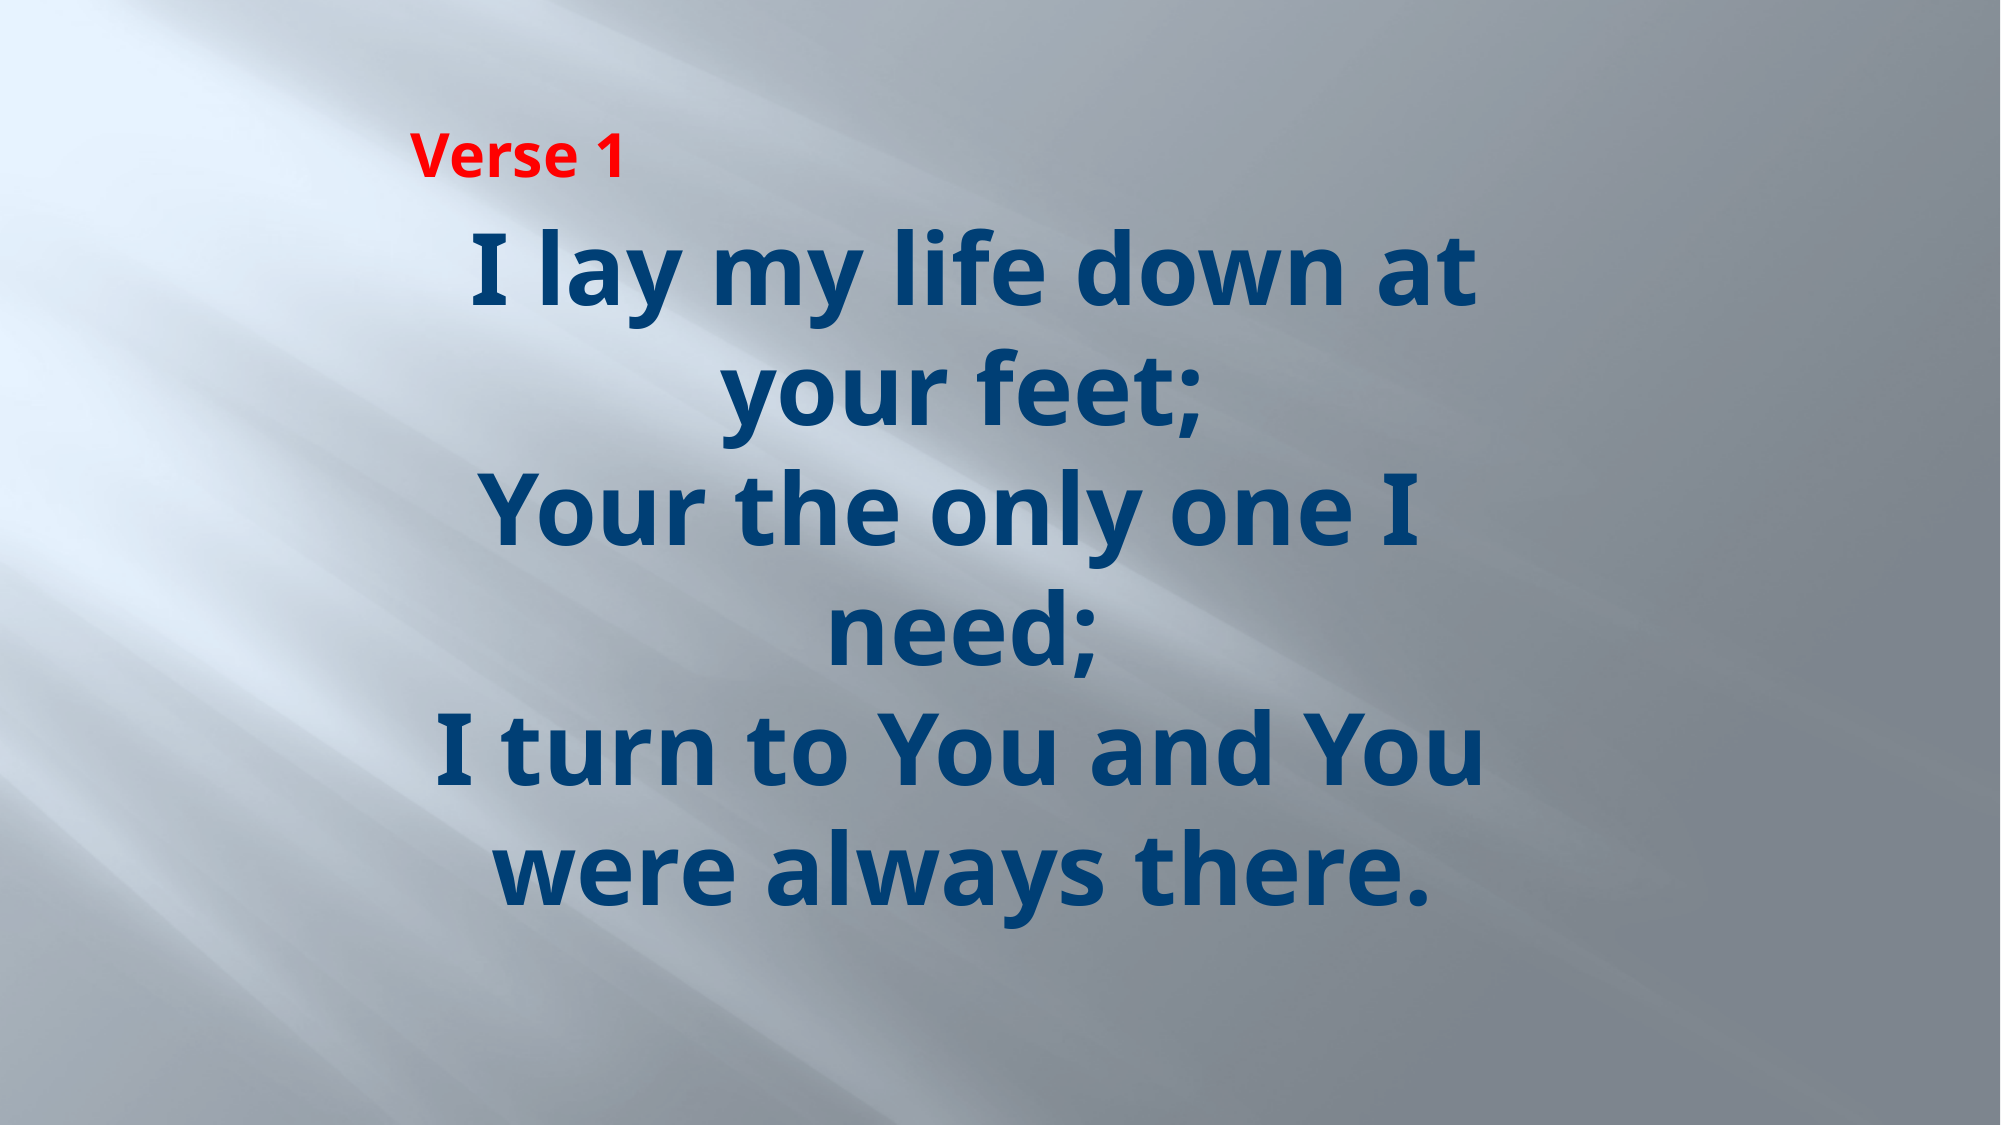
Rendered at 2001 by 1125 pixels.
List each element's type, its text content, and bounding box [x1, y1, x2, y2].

text_box Verse 1 [312, 114, 713, 190]
title I lay my life down at your feet; Your the only one I need; I turn to You and You were always there. [312, 187, 1613, 925]
